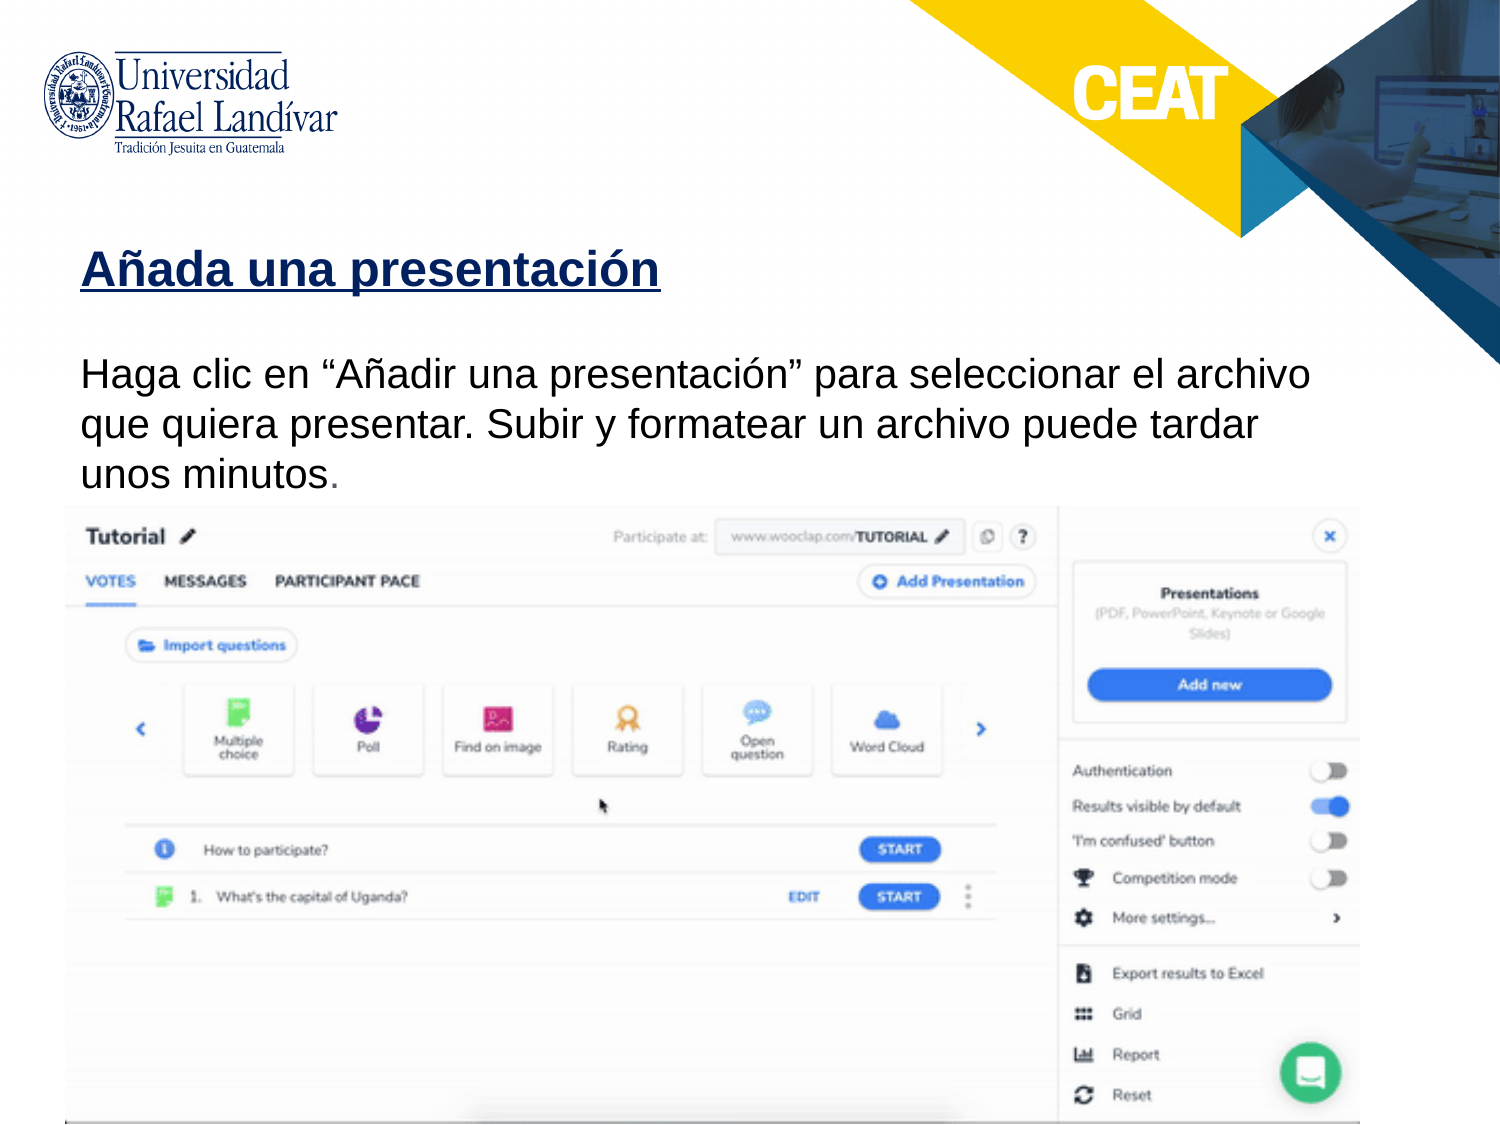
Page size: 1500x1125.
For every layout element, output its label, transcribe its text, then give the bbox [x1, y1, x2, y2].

text_box Añada una presentación Haga clic en “Añadir una presentación” para seleccionar el archivo que quiera presentar. Subir y formatear un archivo puede tardar unos minutos. [65, 380, 1360, 506]
picture [65, 506, 1360, 1124]
picture [0, 0, 1500, 380]
